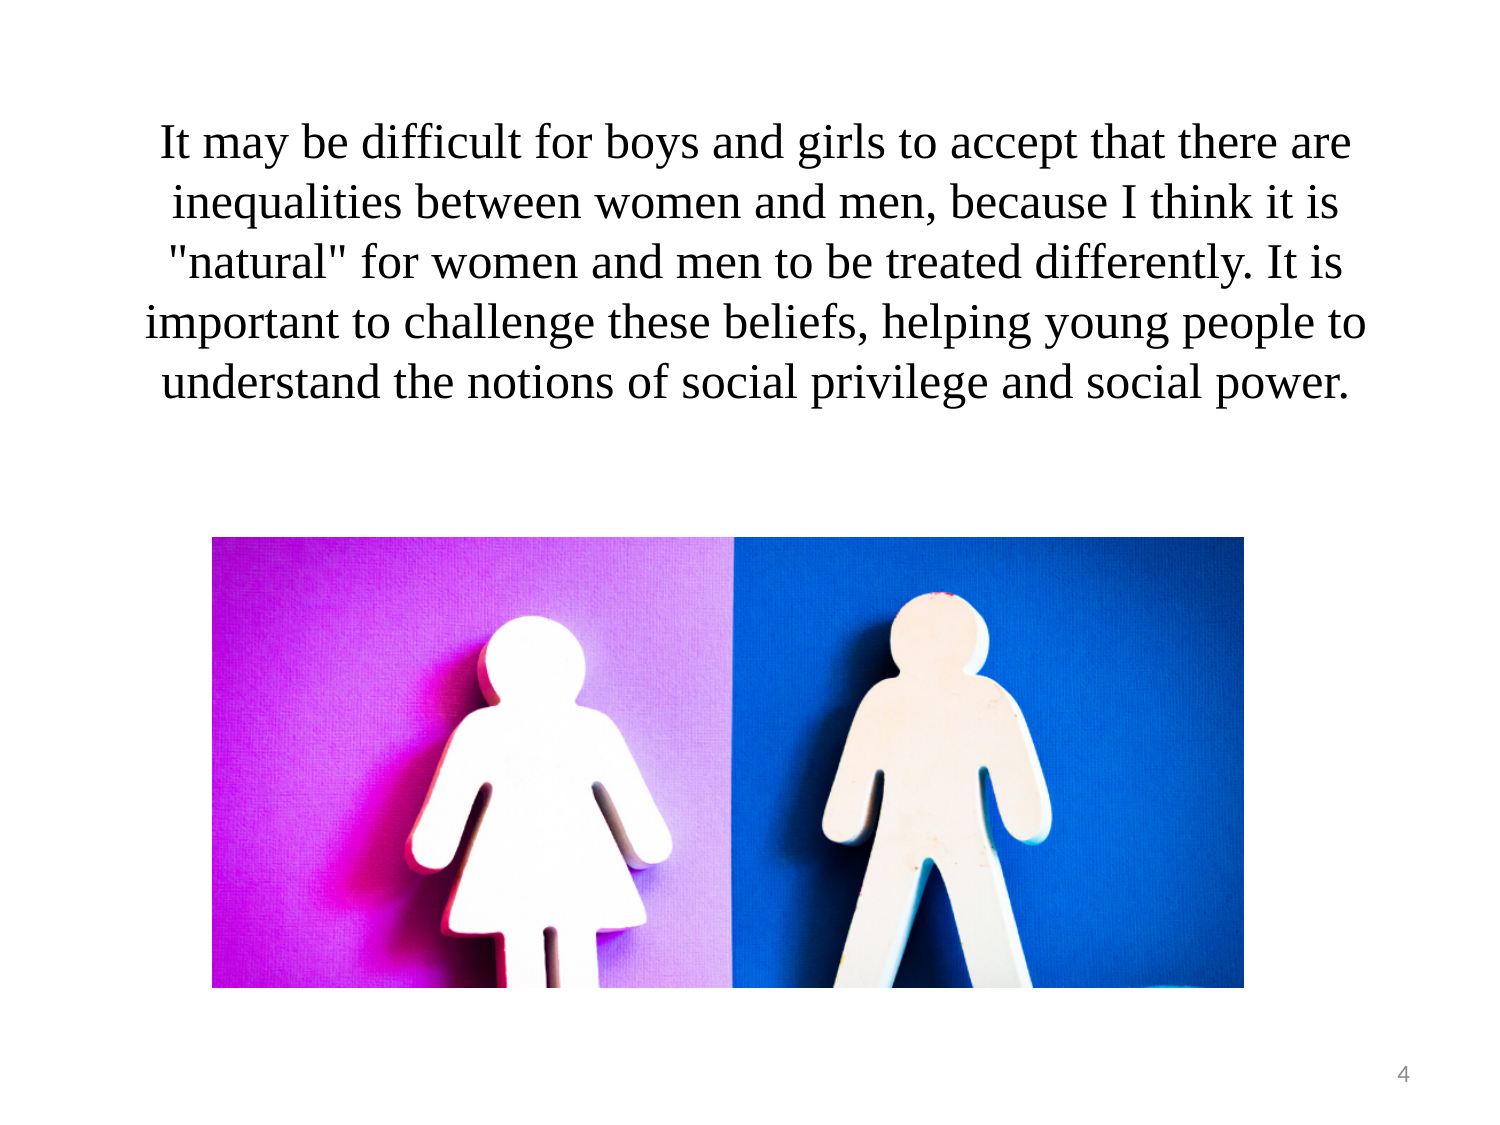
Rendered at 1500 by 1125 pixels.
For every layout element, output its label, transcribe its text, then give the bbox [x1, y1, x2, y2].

text_box It may be difficult for boys and girls to accept that there are inequalities between women and men, because I think it is "natural" for women and men to be treated differently. It is important to challenge these beliefs, helping young people to understand the notions of social privilege and social power. [62, 101, 1450, 417]
picture [212, 537, 1244, 988]
slide_number 4 [1074, 1042, 1425, 1103]
